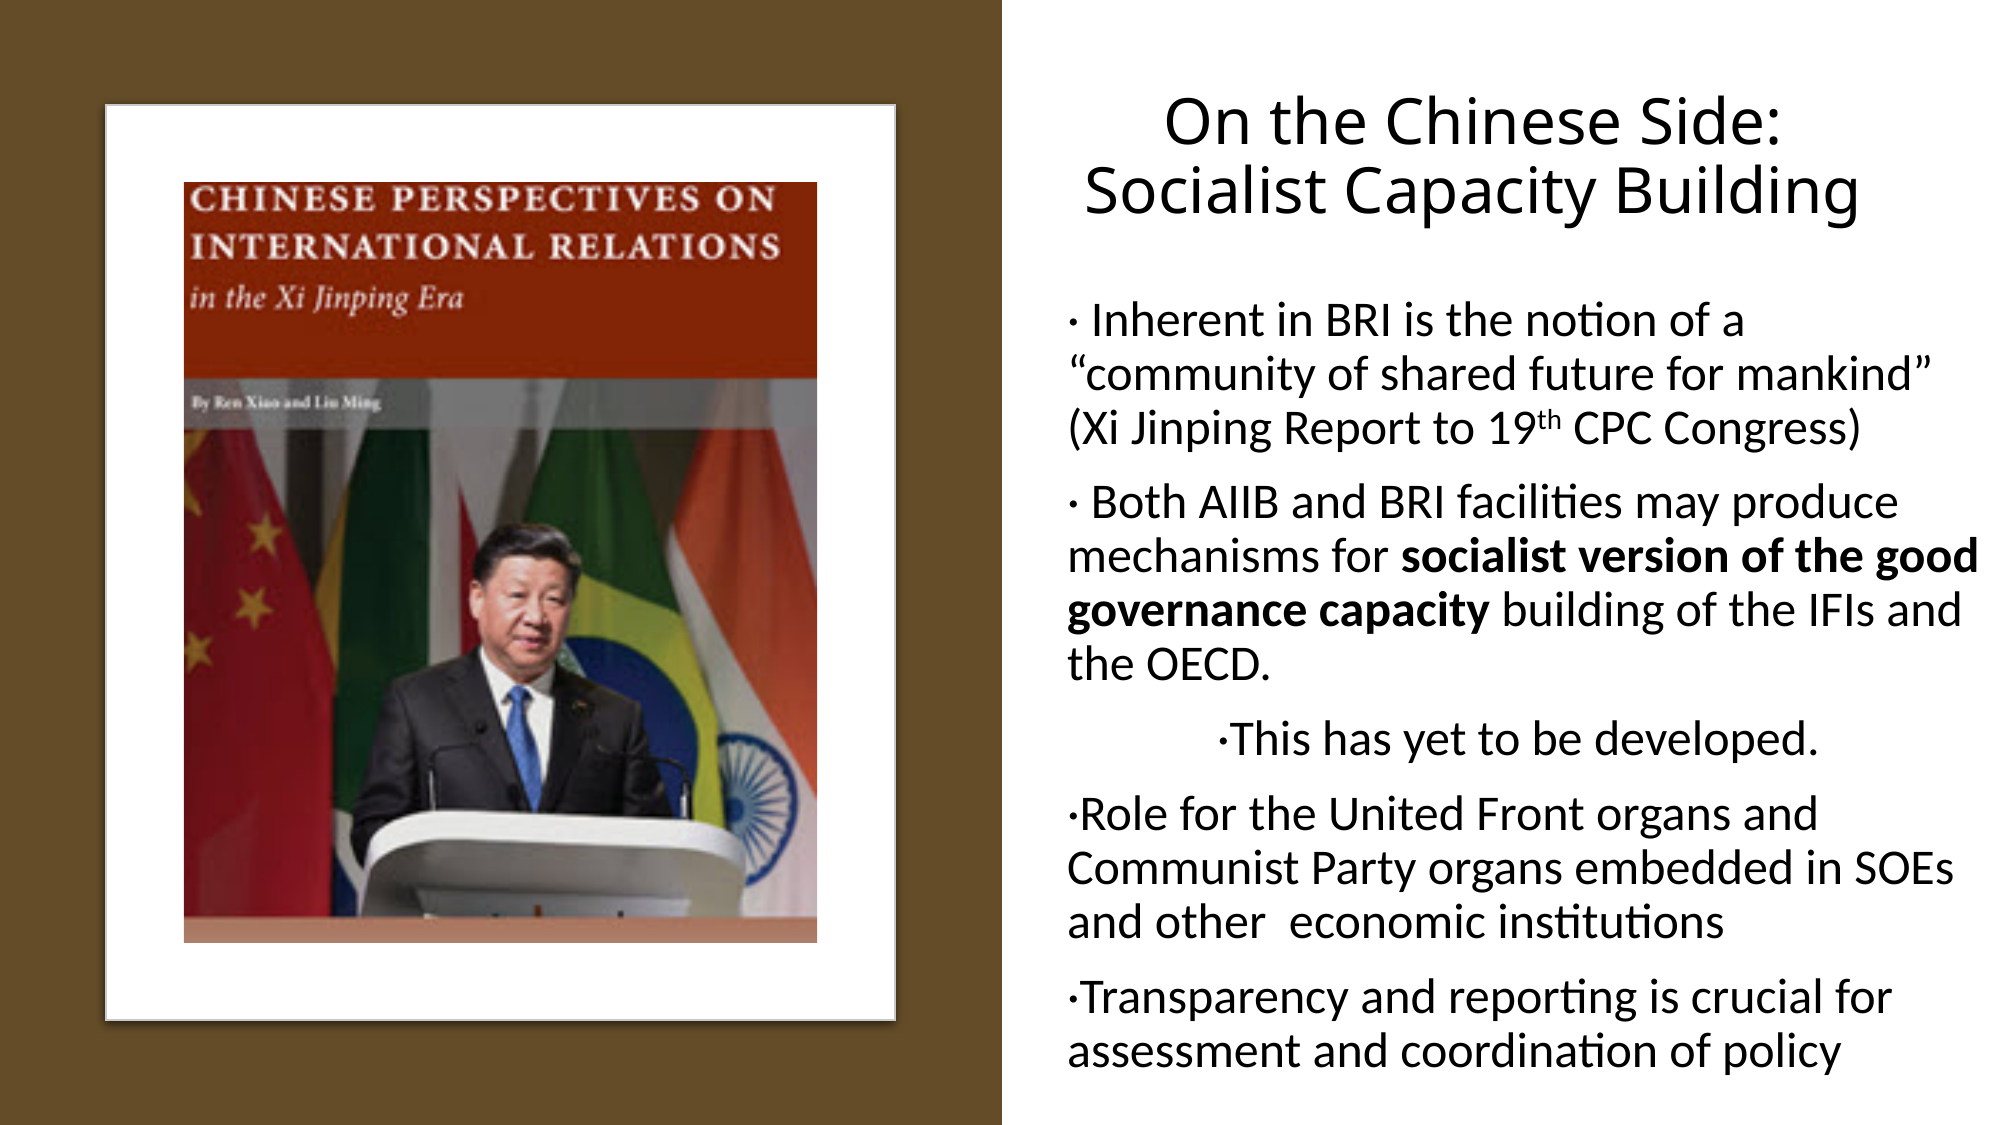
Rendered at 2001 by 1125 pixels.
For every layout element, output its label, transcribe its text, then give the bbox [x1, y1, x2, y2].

text_box [0, 0, 1003, 1125]
list · Inherent in BRI is the notion of a “community of shared future for mankind” (Xi Jinping Report to 19th CPC Congress) · Both AIIB and BRI facilities may produce mechanisms for socialist version of the good governance capacity building of the IFIs and the OECD. ·This has yet to be developed. ·Role for the United Front organs and Communist Party organs embedded in SOEs and other economic institutions ·Transparency and reporting is crucial for assessment and coordination of policy [1052, 285, 2000, 1125]
title On the Chinese Side: Socialist Capacity Building [1052, 41, 1895, 235]
text_box [105, 104, 896, 1021]
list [183, 182, 818, 943]
